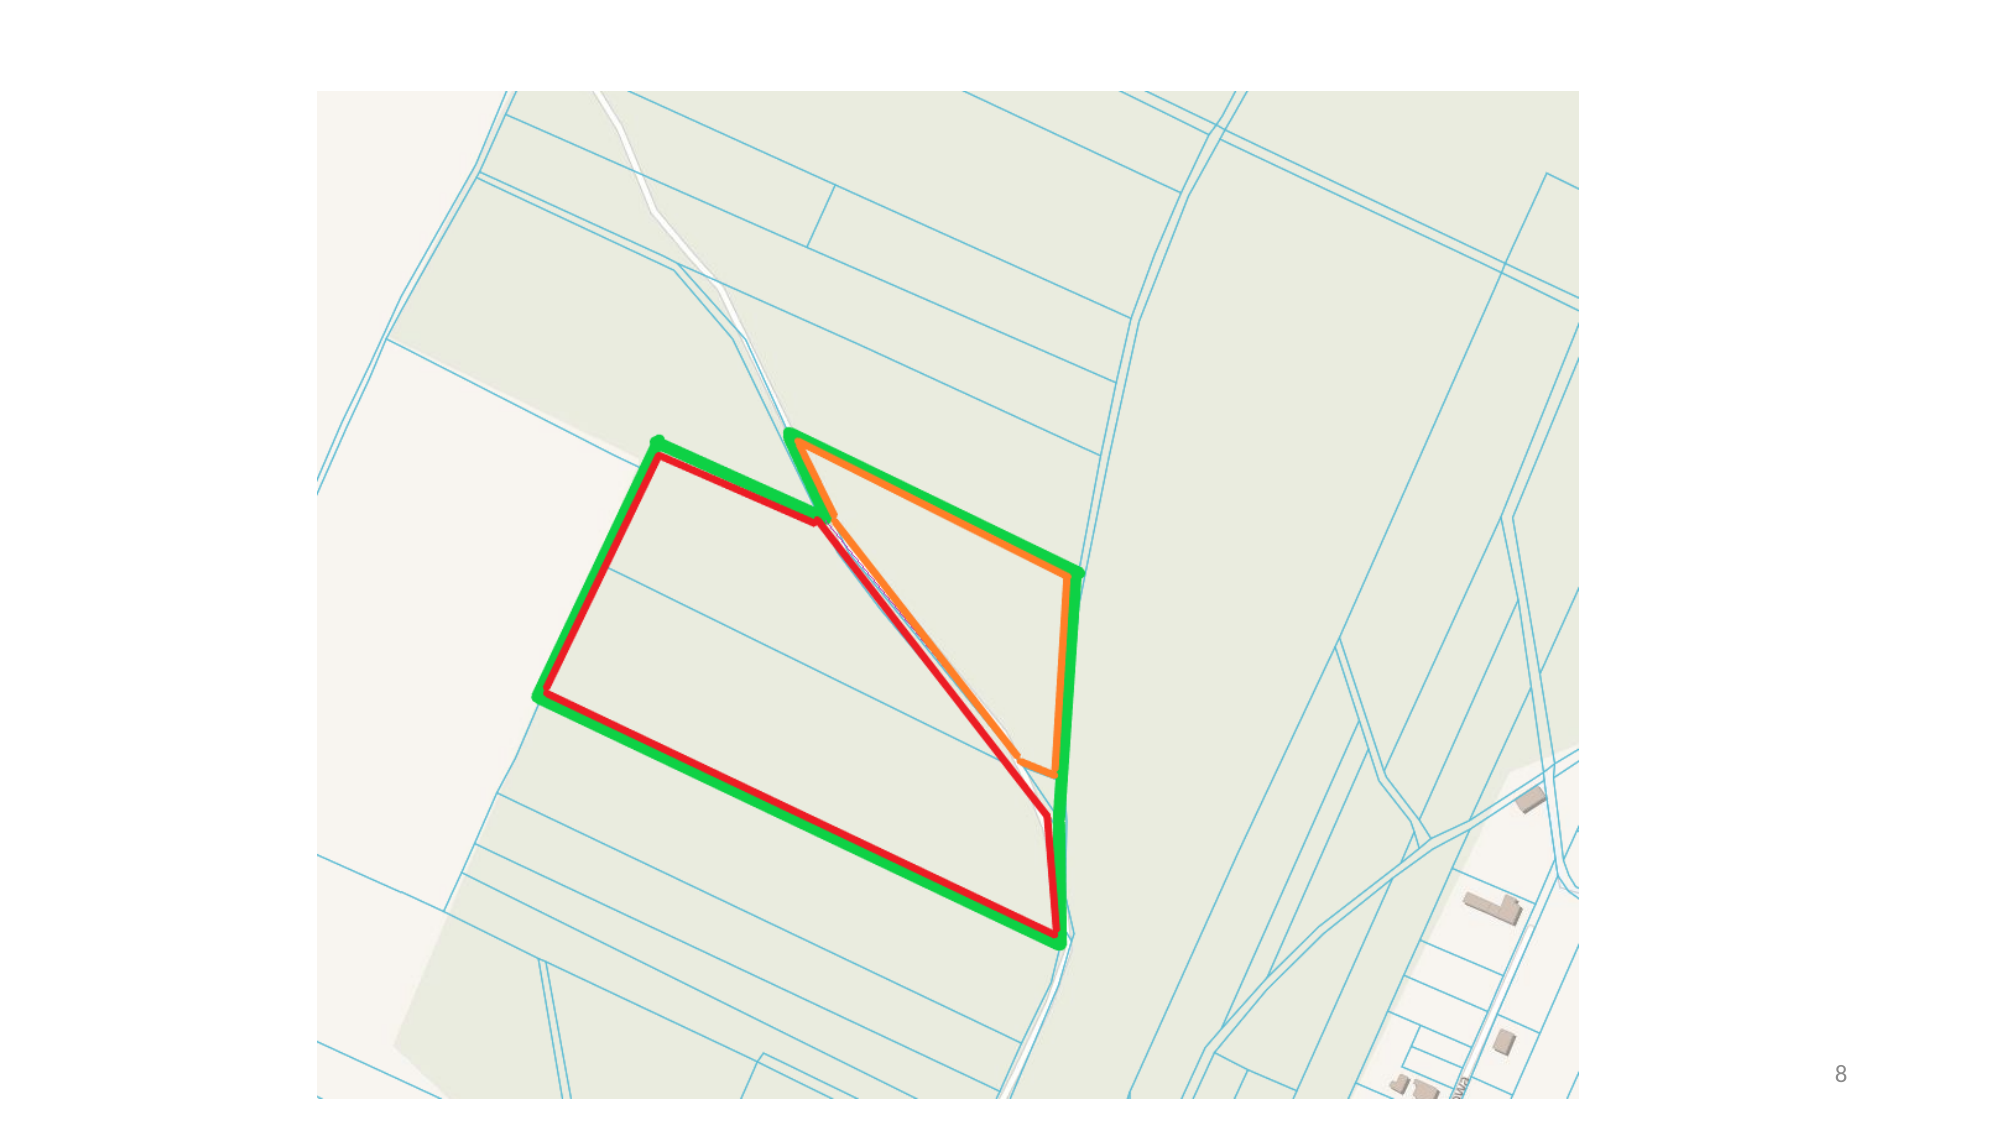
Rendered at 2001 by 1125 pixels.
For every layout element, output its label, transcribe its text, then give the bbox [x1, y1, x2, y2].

picture [317, 91, 1579, 1099]
slide_number 8 [1412, 1042, 1863, 1103]
